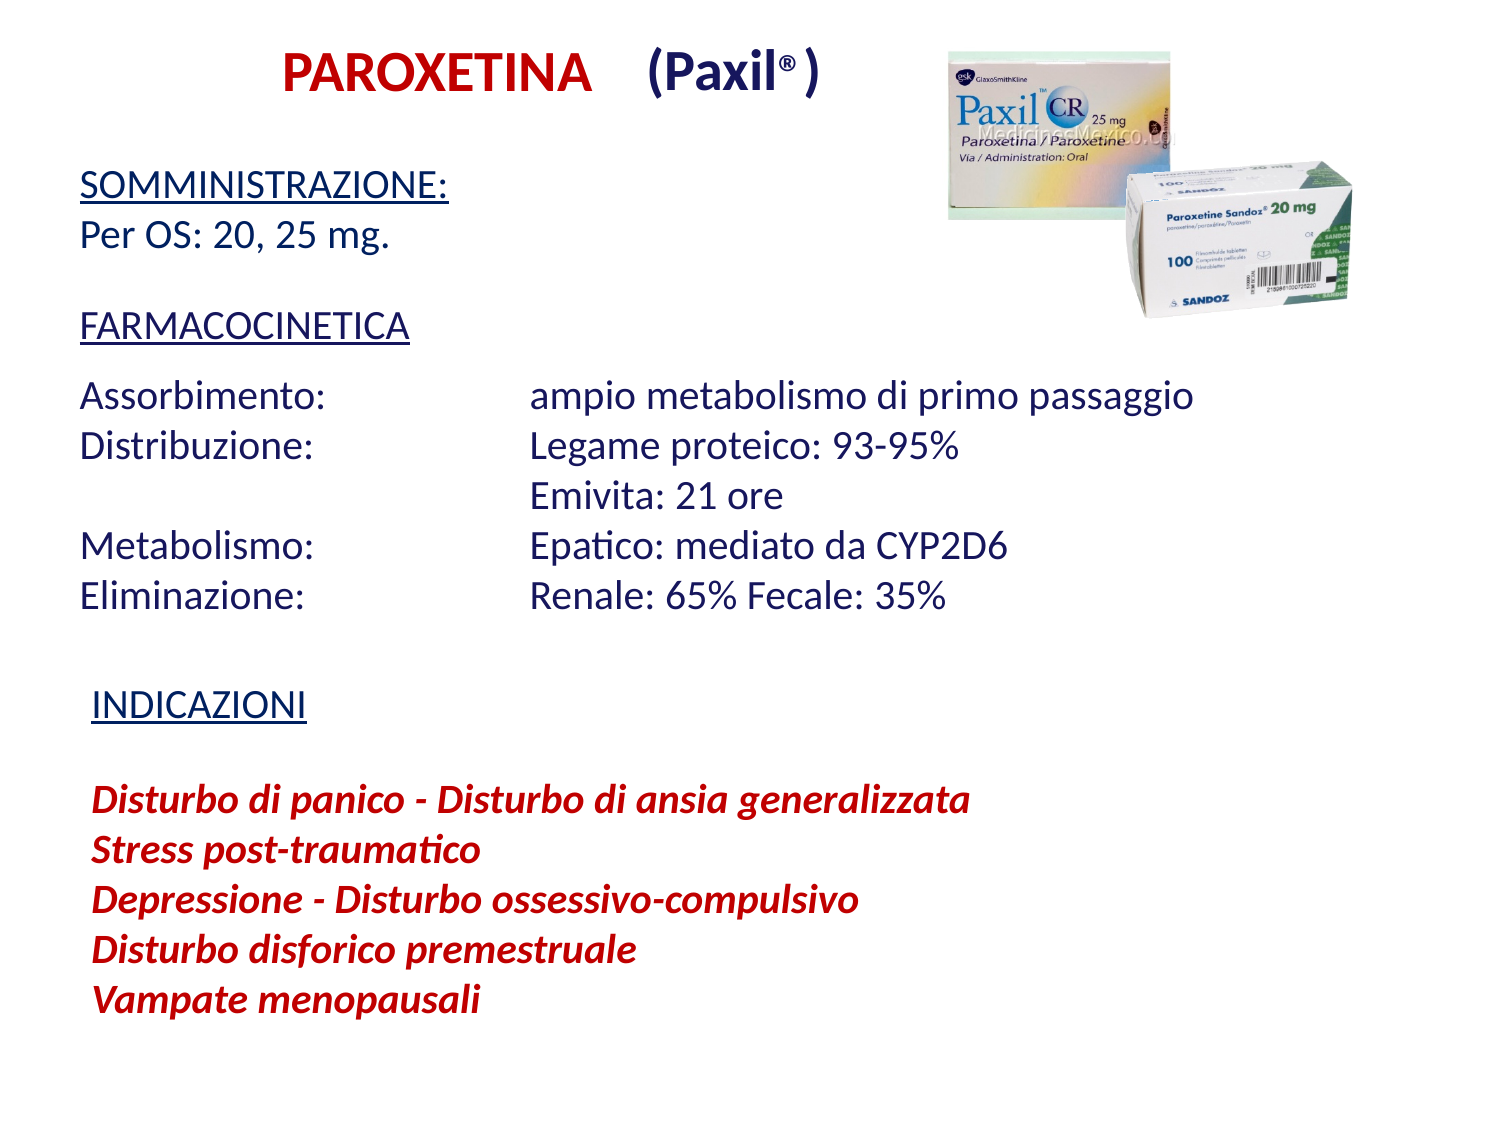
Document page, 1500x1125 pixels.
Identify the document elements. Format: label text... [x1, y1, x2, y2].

text_box PAROXETINA [99, 24, 631, 111]
text_box SOMMINISTRAZIONE: Per OS: 20, 25 mg. [64, 148, 1034, 265]
text_box FARMACOCINETICA Assorbimento: ampio metabolismo di primo passaggio Distribuzione: Legame proteico: 93-95% Emivita: 21 ore Metabolismo: Epatico: mediato da CYP2D6 Eliminazione: Renale: 65% Fecale: 35% [64, 289, 1447, 626]
picture [938, 42, 1377, 333]
text_box (Paxil®) [631, 24, 837, 111]
text_box INDICAZIONI Disturbo di panico - Disturbo di ansia generalizzata Stress post-traumatico Depressione - Disturbo ossessivo-compulsivo Disturbo disforico premestruale Vampate menopausali [76, 668, 1329, 1005]
